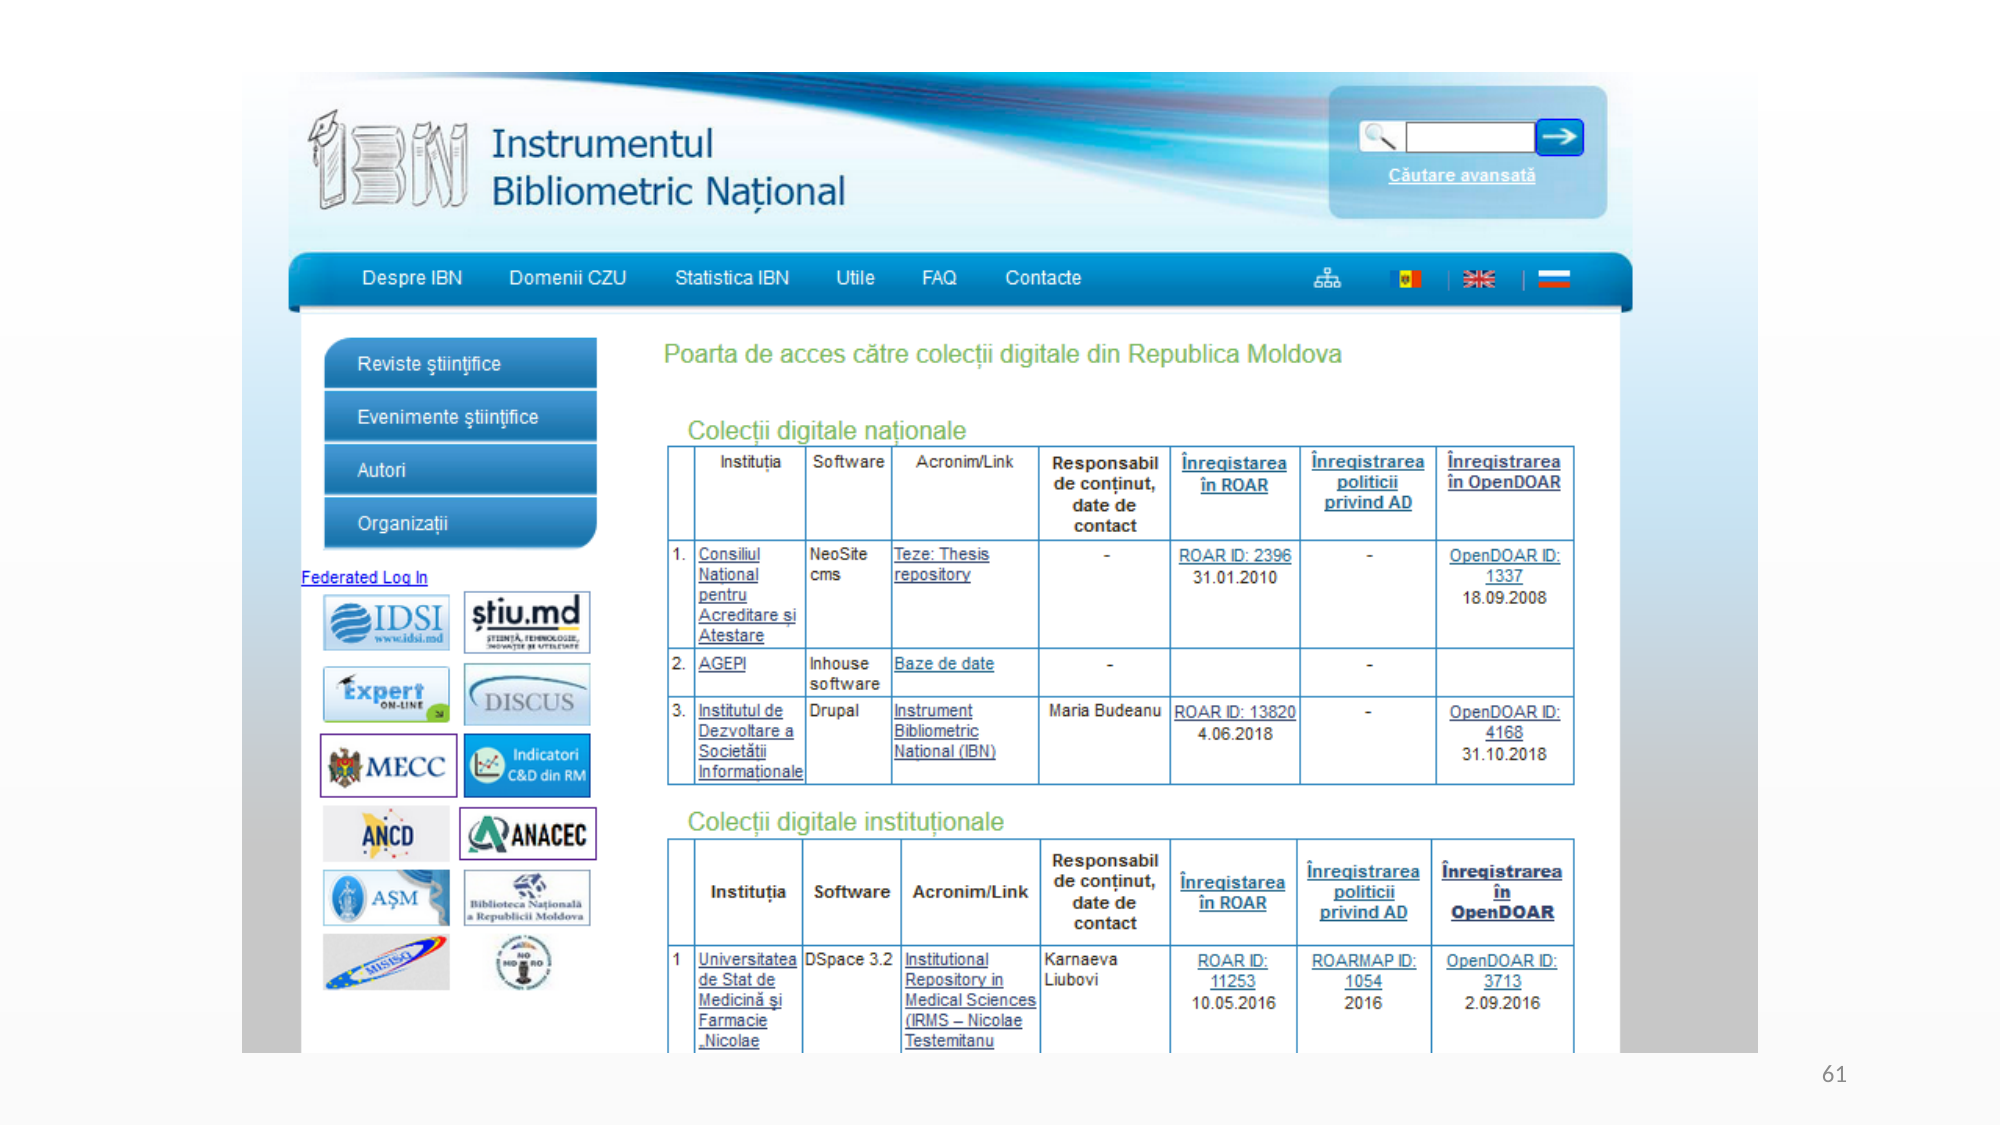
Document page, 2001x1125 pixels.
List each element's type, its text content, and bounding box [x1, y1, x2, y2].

slide_number 61 [1412, 1042, 1863, 1103]
picture [242, 72, 1758, 1053]
picture [1018, 72, 1128, 82]
